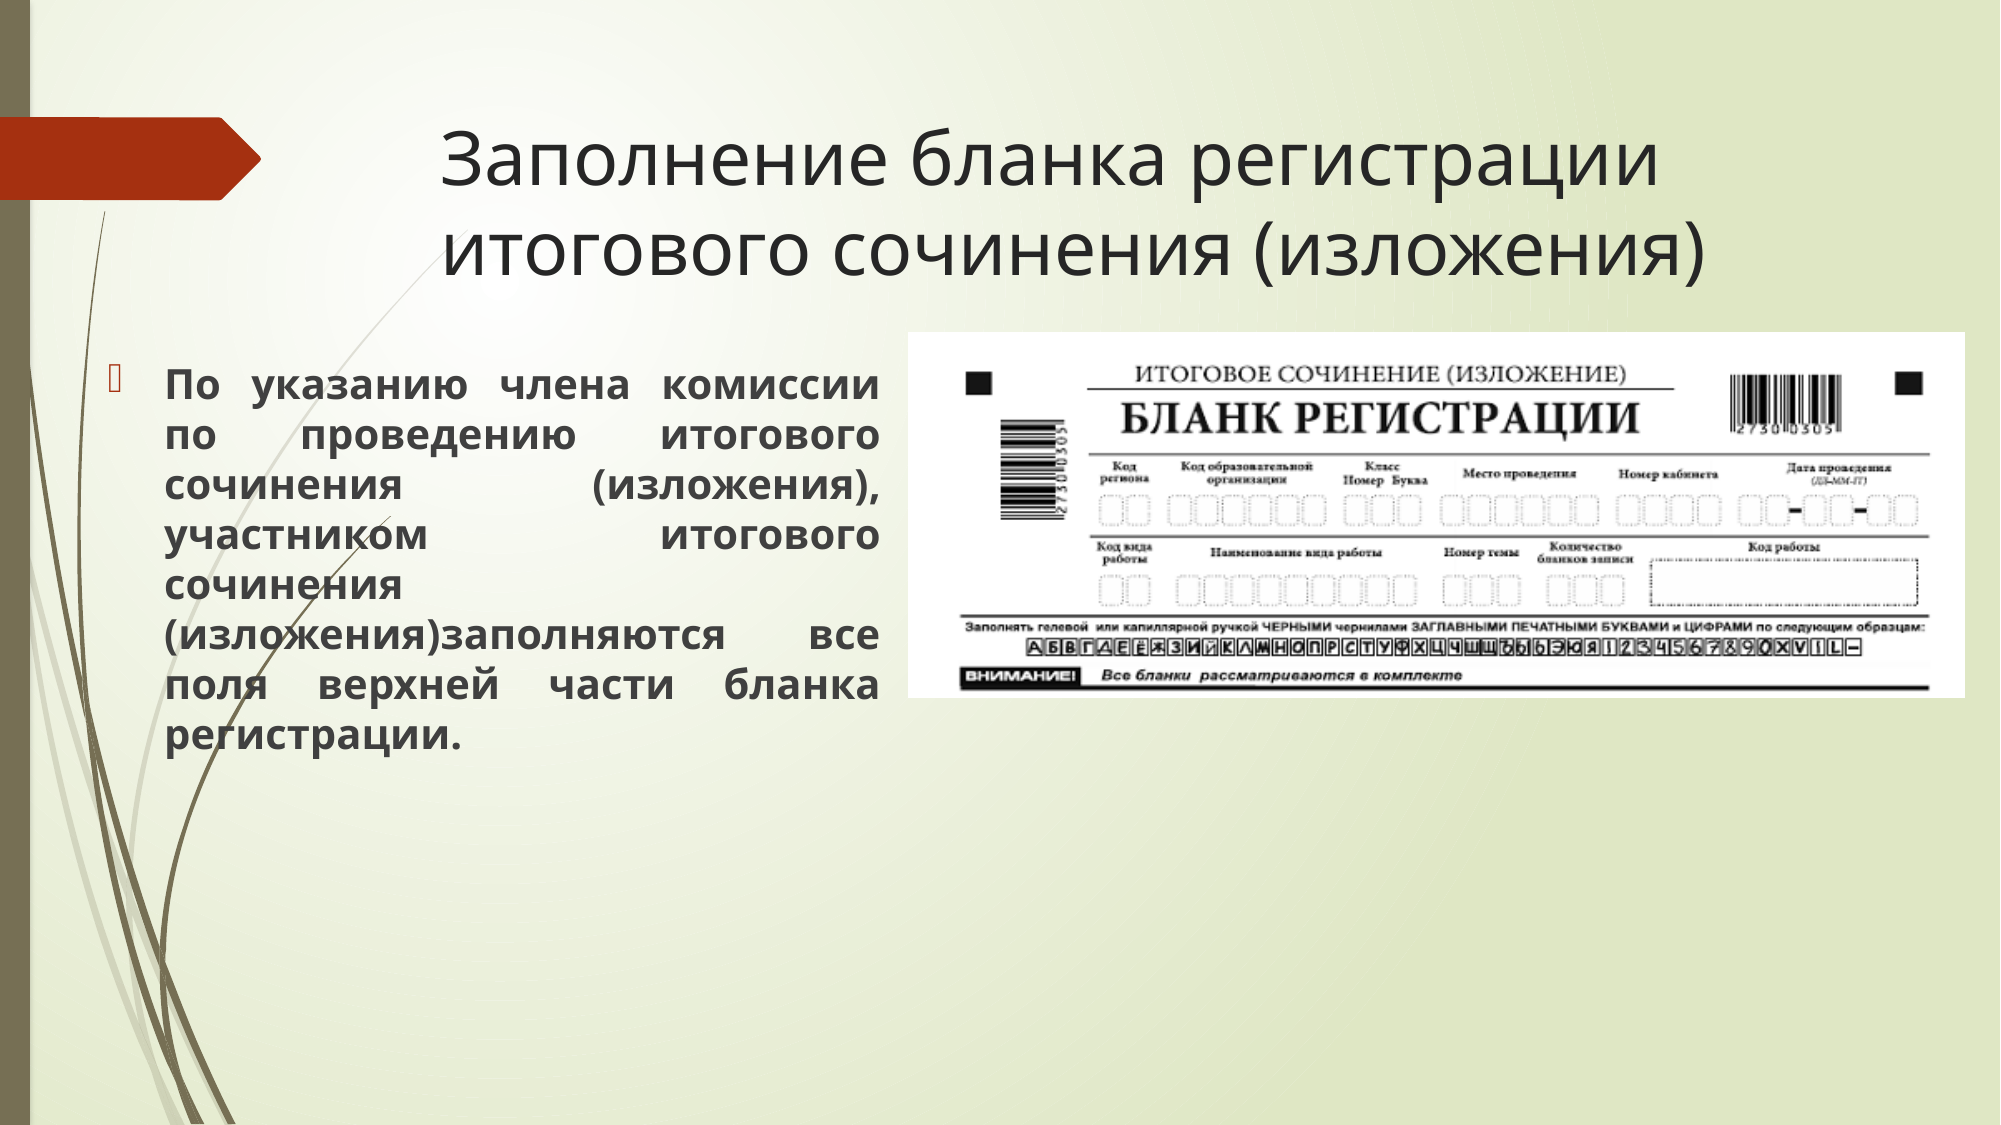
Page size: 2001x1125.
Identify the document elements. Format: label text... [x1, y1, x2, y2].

list По указанию члена комиссии по проведению итогового сочинения (изложения), участником итогового сочинения (изложения)заполняются все поля верхней части бланка регистрации. [92, 350, 896, 970]
title Заполнение бланка регистрации итогового сочинения (изложения) [425, 102, 1888, 313]
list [908, 332, 1965, 699]
